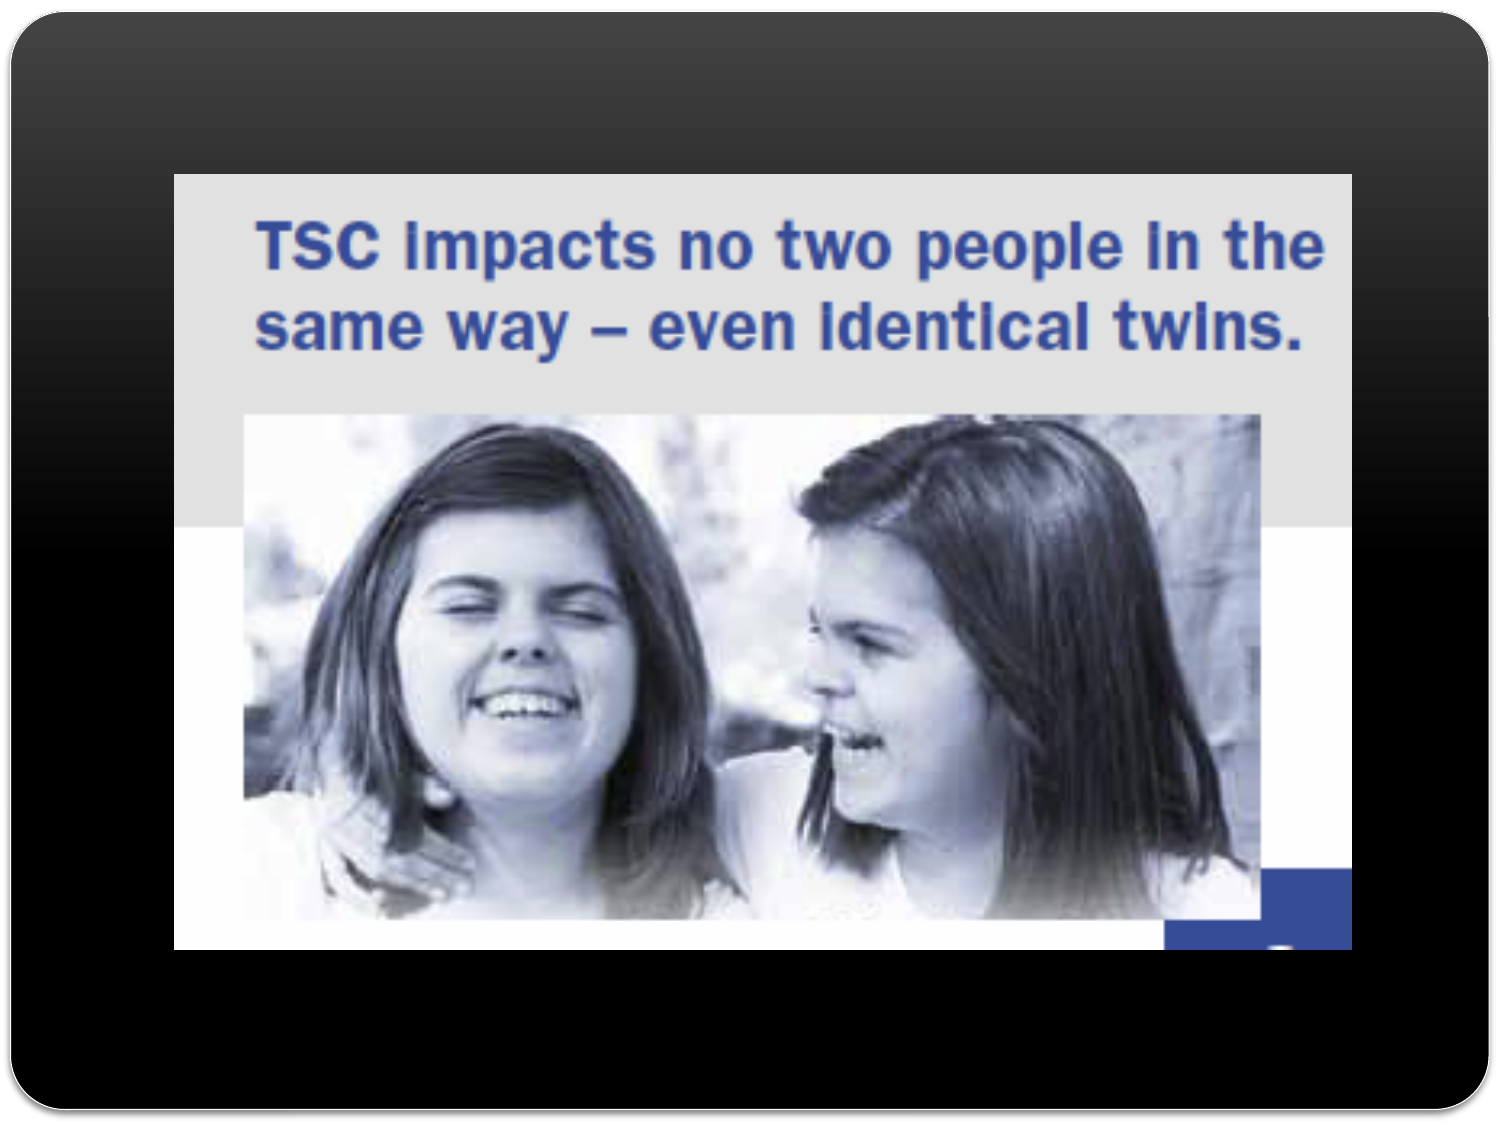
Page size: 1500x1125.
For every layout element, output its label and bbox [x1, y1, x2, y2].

picture [174, 174, 1353, 951]
